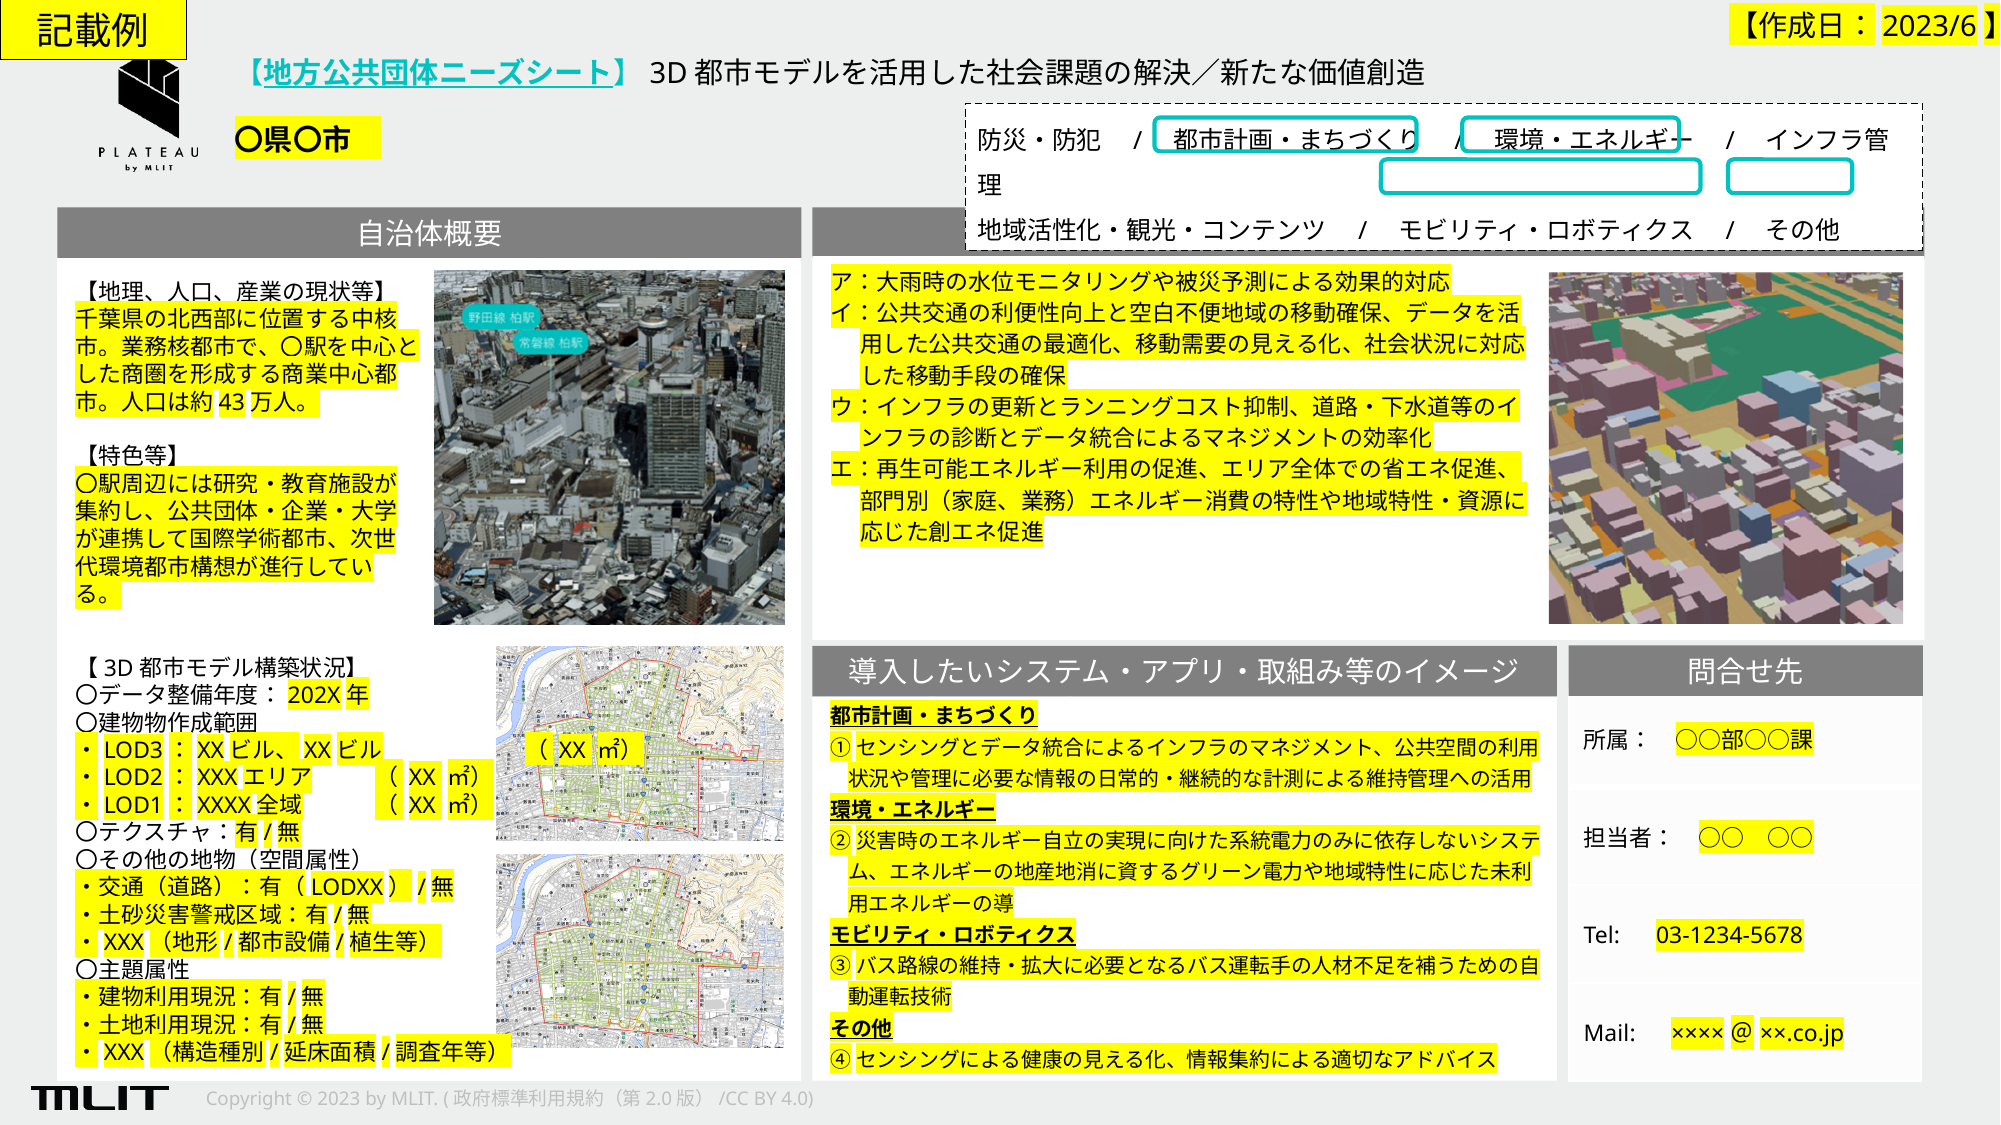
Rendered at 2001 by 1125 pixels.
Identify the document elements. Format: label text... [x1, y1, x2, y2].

text_box 【作成日：2023/6】 [1742, 0, 2000, 42]
text_box [1152, 115, 1419, 154]
text_box [55, 256, 803, 1083]
text_box 都市計画・まちづくり ①センシングとデータ統合によるインフラのマネジメント、公共空間の利用状況や管理に必要な情報の日常的・継続的な計測による維持管理への活用 環境・エネルギー ②災害時のエネルギー自立の実現に向けた系統電力のみに依存しないシステム、エネルギーの地産地消に資するグリーン電力や地域特性に応じた未利用エネルギーの導 モビリティ・ロボティクス ③バス路線の維持・拡大に必要となるバス運転手の人材不足を補うための自動運転技術 その他 ④センシングによる健康の見える化、情報集約による適切なアドバイス [815, 689, 1560, 1079]
text_box 【3D都市モデル構築状況】 〇データ整備年度：202X年 〇建物物作成範囲 ・LOD3：XXビル、XXビル （ XX ㎡） ・LOD2：XXXエリア （ XX ㎡） ・LOD1：XXXX全域 （ XX ㎡） 〇テクスチャ：有/無 〇その他の地物（空間属性） ・交通（道路）：有（LODXX）/無 ・土砂災害警戒区域：有/無 ・XXX（地形/都市設備/植生等） 〇主題属性 ・建物利用現況：有/無 ・土地利用現況：有/無 ・XXX（構造種別/延床面積/調査年等） [60, 645, 474, 1070]
text_box 防災・防犯 / 都市計画・まちづくり / 環境・エネルギー / インフラ管理 地域活性化・観光・コンテンツ / モビリティ・ロボティクス / その他 [965, 103, 1923, 251]
text_box とサポートの実現 [810, 695, 1559, 1083]
list 〇県〇市 [219, 113, 634, 168]
text_box ３D都市モデルを活用し解決したい課題／創造したい価値 [812, 207, 1925, 254]
table_cell 担当者： ○○ ○○ [1570, 790, 1920, 884]
text_box 記載例 [0, 0, 187, 60]
text_box 【地理、人口、産業の現状等】 千葉県の北西部に位置する中核市。業務核都市で、〇駅を中心とした商圏を形成する商業中心都市。人口は約43万人。 【特色等】 〇駅周辺には研究・教育施設が集約し、公共団体・企業・大学が連携して国際学術都市、次世代環境都市構想が進行している。 [60, 270, 431, 625]
table_cell Tel: 03-1234-5678 [1570, 886, 1920, 982]
text_box [810, 254, 1926, 642]
table_header 所属： ○○部○○課 [1570, 696, 1920, 784]
list 【地方公共団体ニーズシート】3D都市モデルを活用した社会課題の解決／新たな価値創造 [219, 47, 1900, 102]
text_box 問合せ先 [1568, 645, 1923, 696]
table_cell Mail: ××××＠××.co.jp [1570, 984, 1920, 1080]
picture [433, 269, 789, 625]
picture [99, 51, 198, 172]
text_box [1725, 157, 1855, 196]
text_box [1378, 157, 1703, 196]
text_box ア：大雨時の水位モニタリングや被災予測による効果的対応 イ：公共交通の利便性向上と空白不便地域の移動確保、データを活用した公共交通の最適化、移動需要の見える化、社会状況に対応した移動手段の確保 ウ：インフラの更新とランニングコスト抑制、道路・下水道等のインフラの診断とデータ統合によるマネジメントの効率化 エ：再生可能エネルギー利用の促進、エリア全体での省エネ促進、部門別（家庭、業務）エネルギー消費の特性や地域特性・資源に応じた創エネ促進 [815, 256, 1549, 645]
text_box [1460, 115, 1682, 154]
picture [31, 1086, 169, 1110]
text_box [496, 646, 784, 1049]
text_box 導入したいシステム・アプリ・取組み等のイメージ [812, 645, 1557, 697]
picture [1548, 269, 1904, 625]
text_box 自治体概要 [57, 207, 802, 258]
